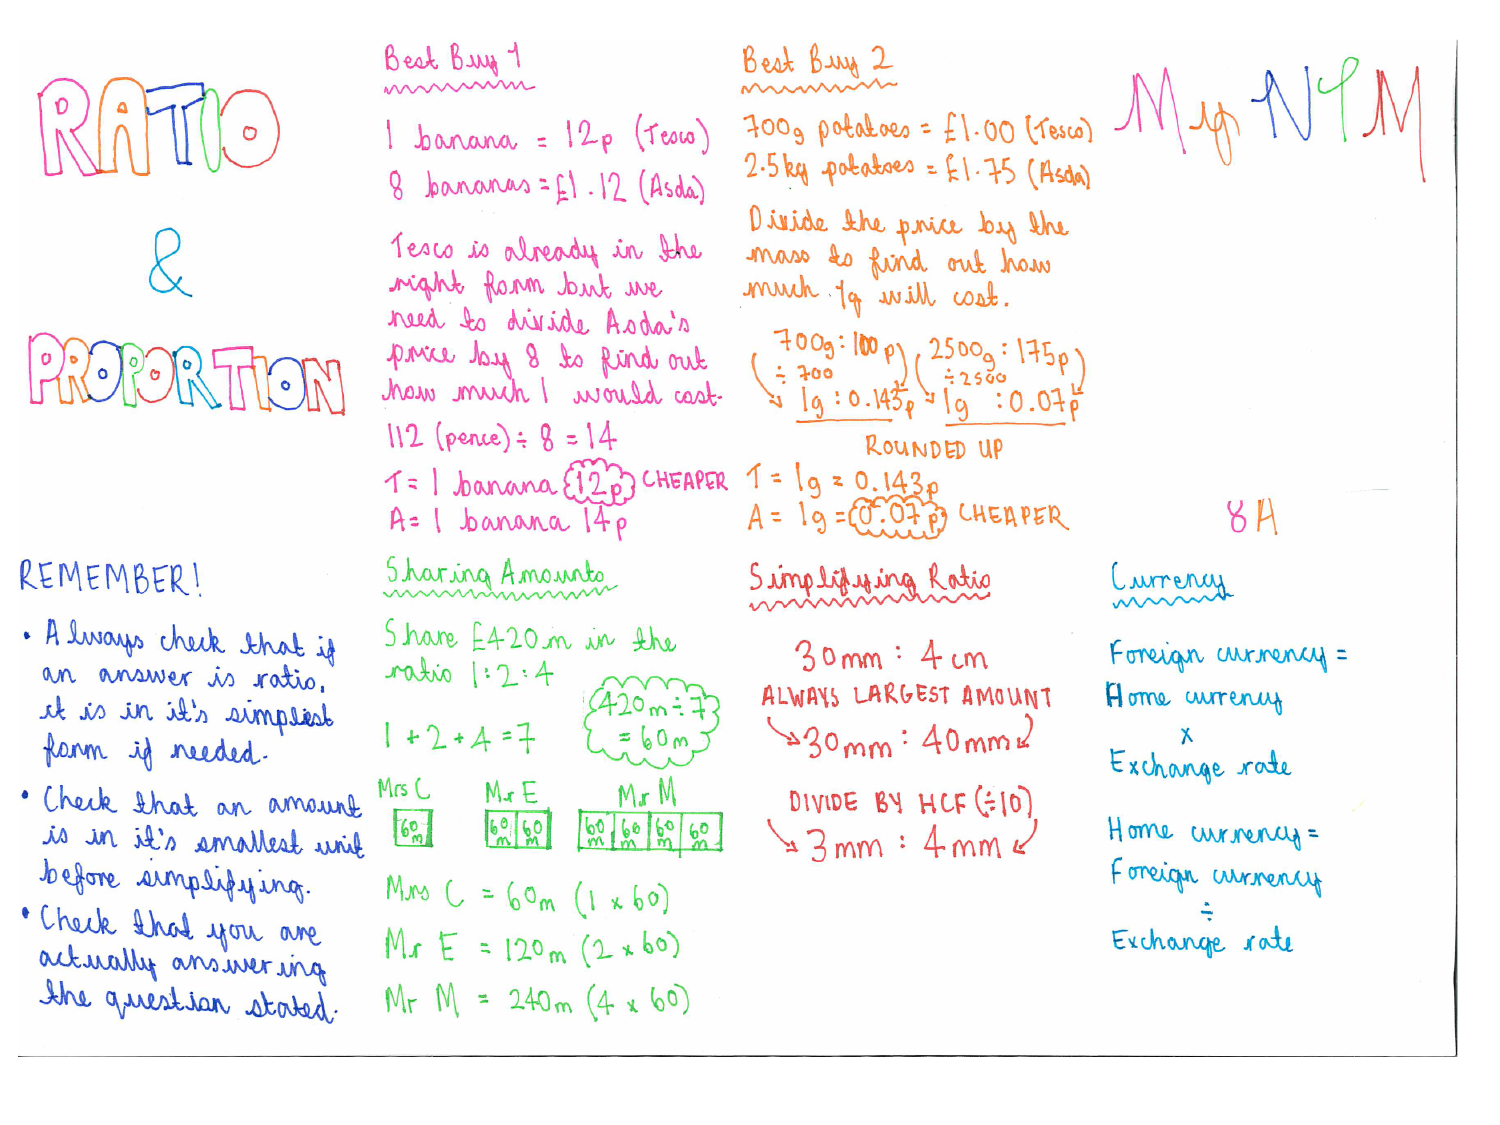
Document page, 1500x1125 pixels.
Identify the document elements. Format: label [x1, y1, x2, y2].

picture [229, 0, 1246, 1125]
